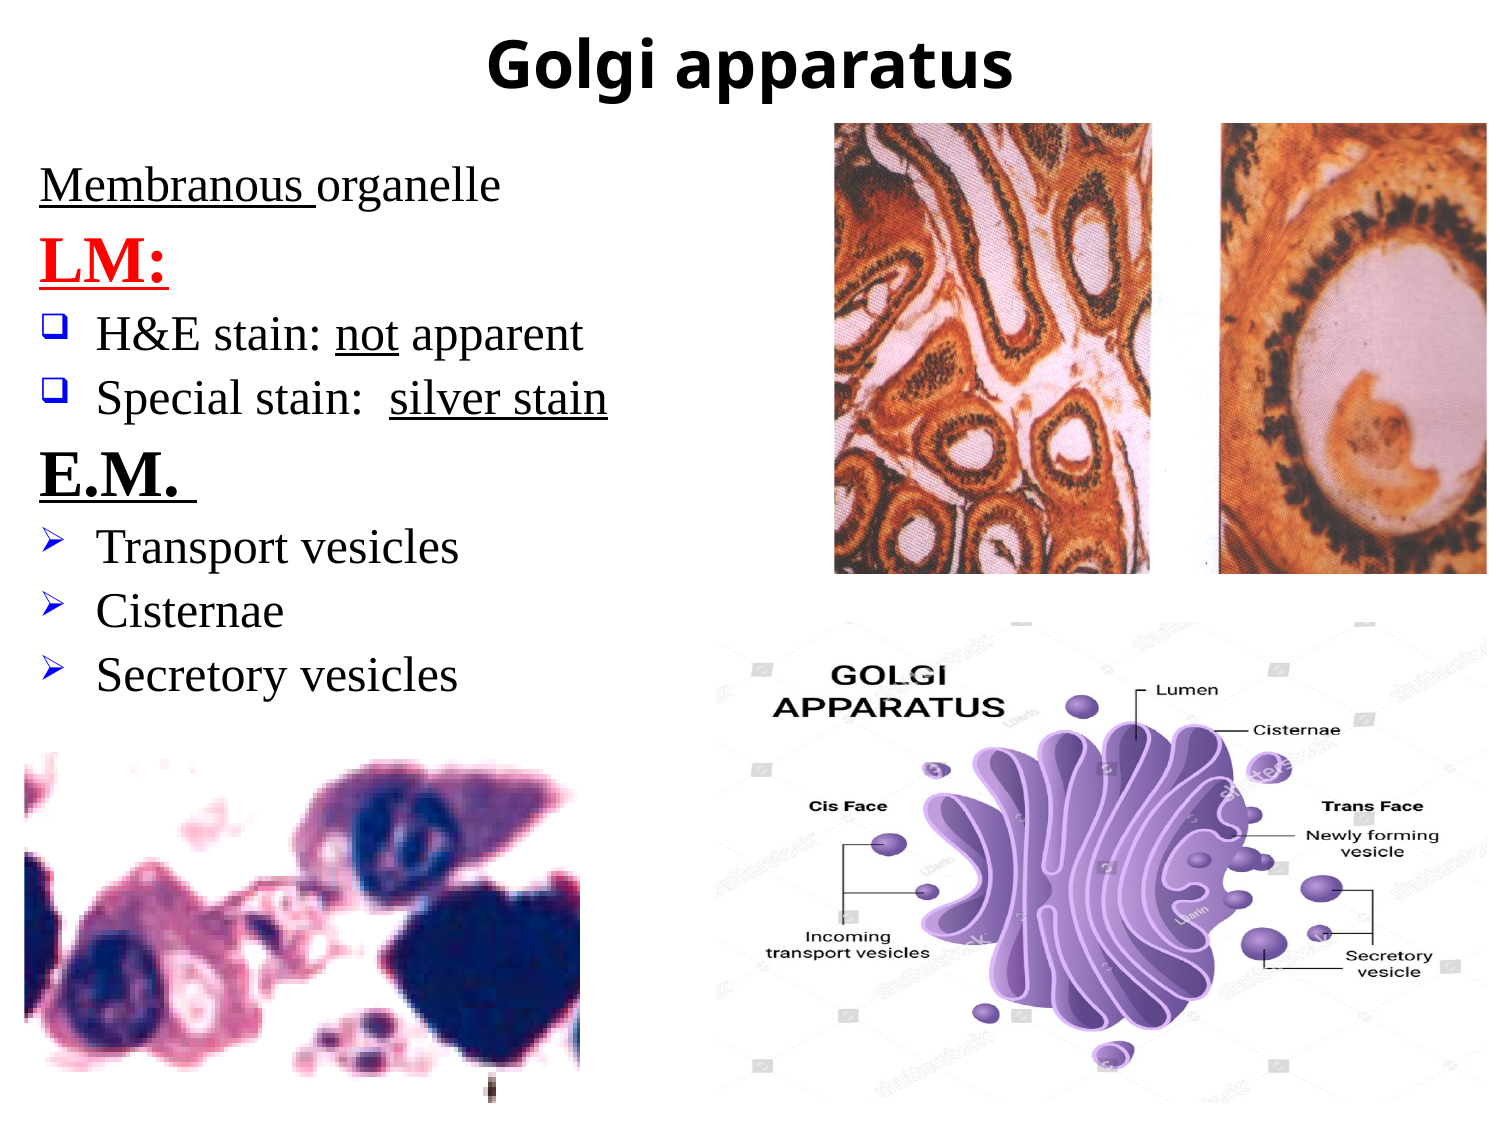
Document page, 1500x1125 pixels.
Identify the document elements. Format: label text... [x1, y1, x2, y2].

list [24, 751, 581, 1103]
picture [716, 622, 1487, 1103]
list Membranous organelle LM: H&E stain: not apparent Special stain: silver stain E.M. Transport vesicles Cisternae Secretory vesicles [24, 144, 835, 1103]
picture [834, 123, 1487, 574]
title Golgi apparatus [75, 0, 1425, 124]
